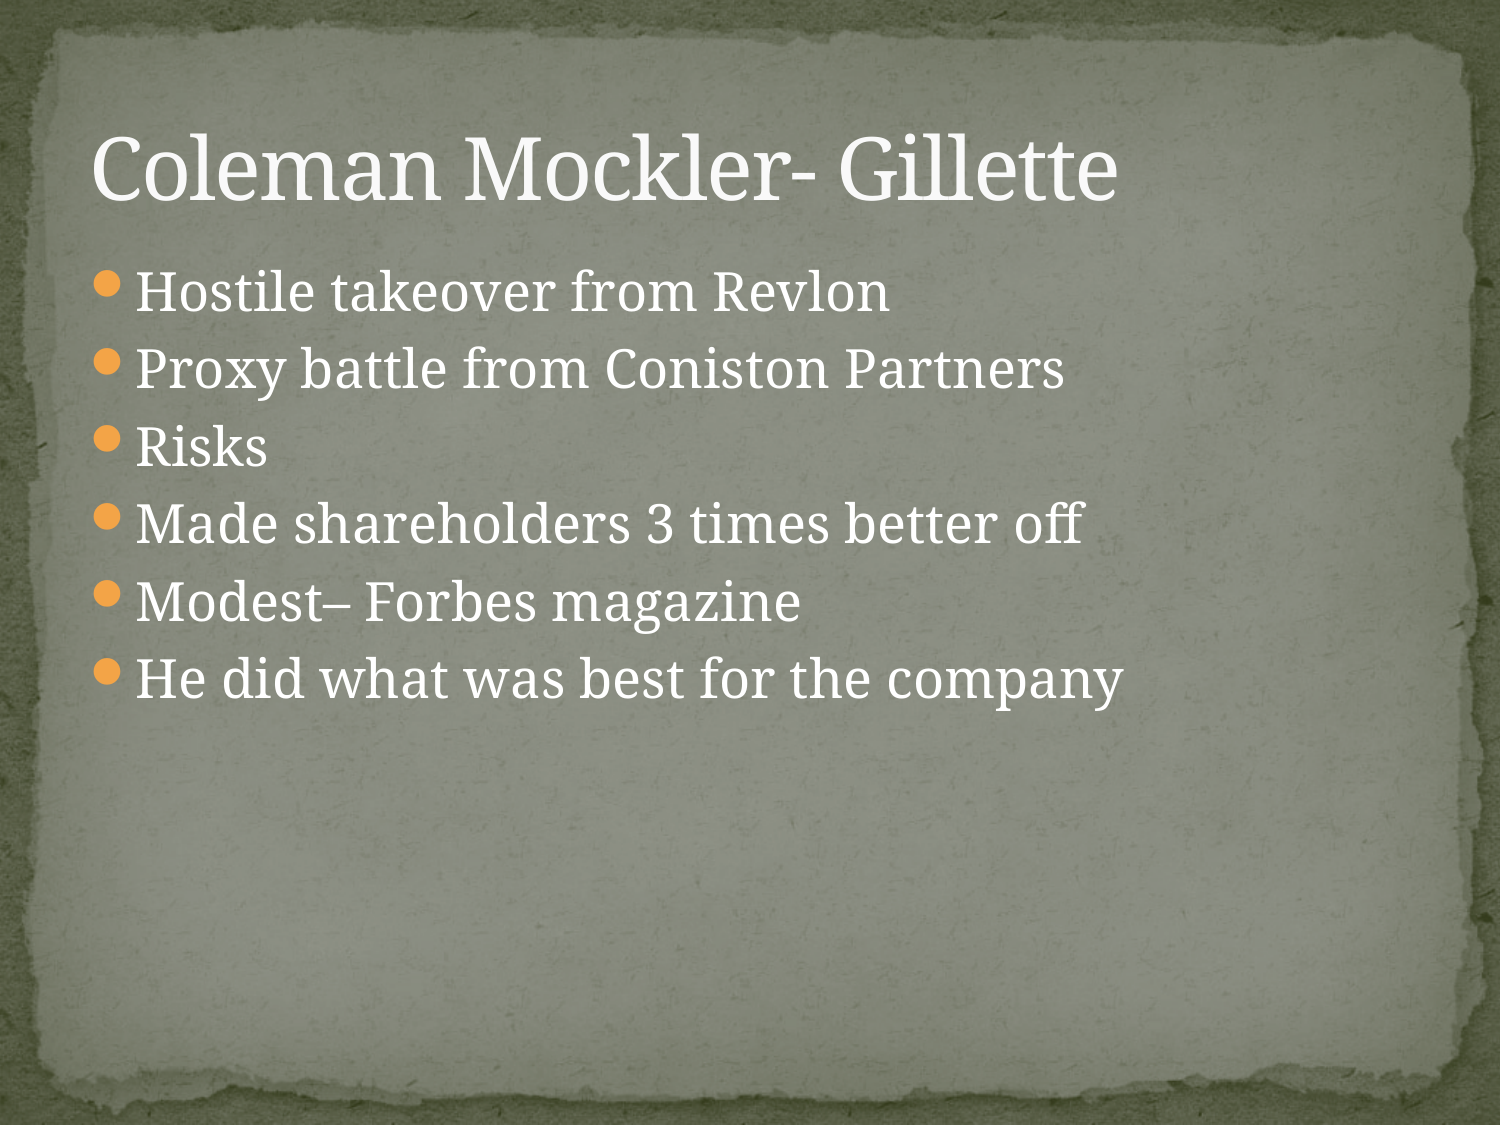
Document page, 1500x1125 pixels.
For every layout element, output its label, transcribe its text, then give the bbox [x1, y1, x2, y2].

title Coleman Mockler- Gillette [74, 24, 1425, 225]
list Hostile takeover from Revlon Proxy battle from Coniston Partners Risks Made shareholders 3 times better off Modest– Forbes magazine He did what was best for the company [75, 249, 1425, 1000]
